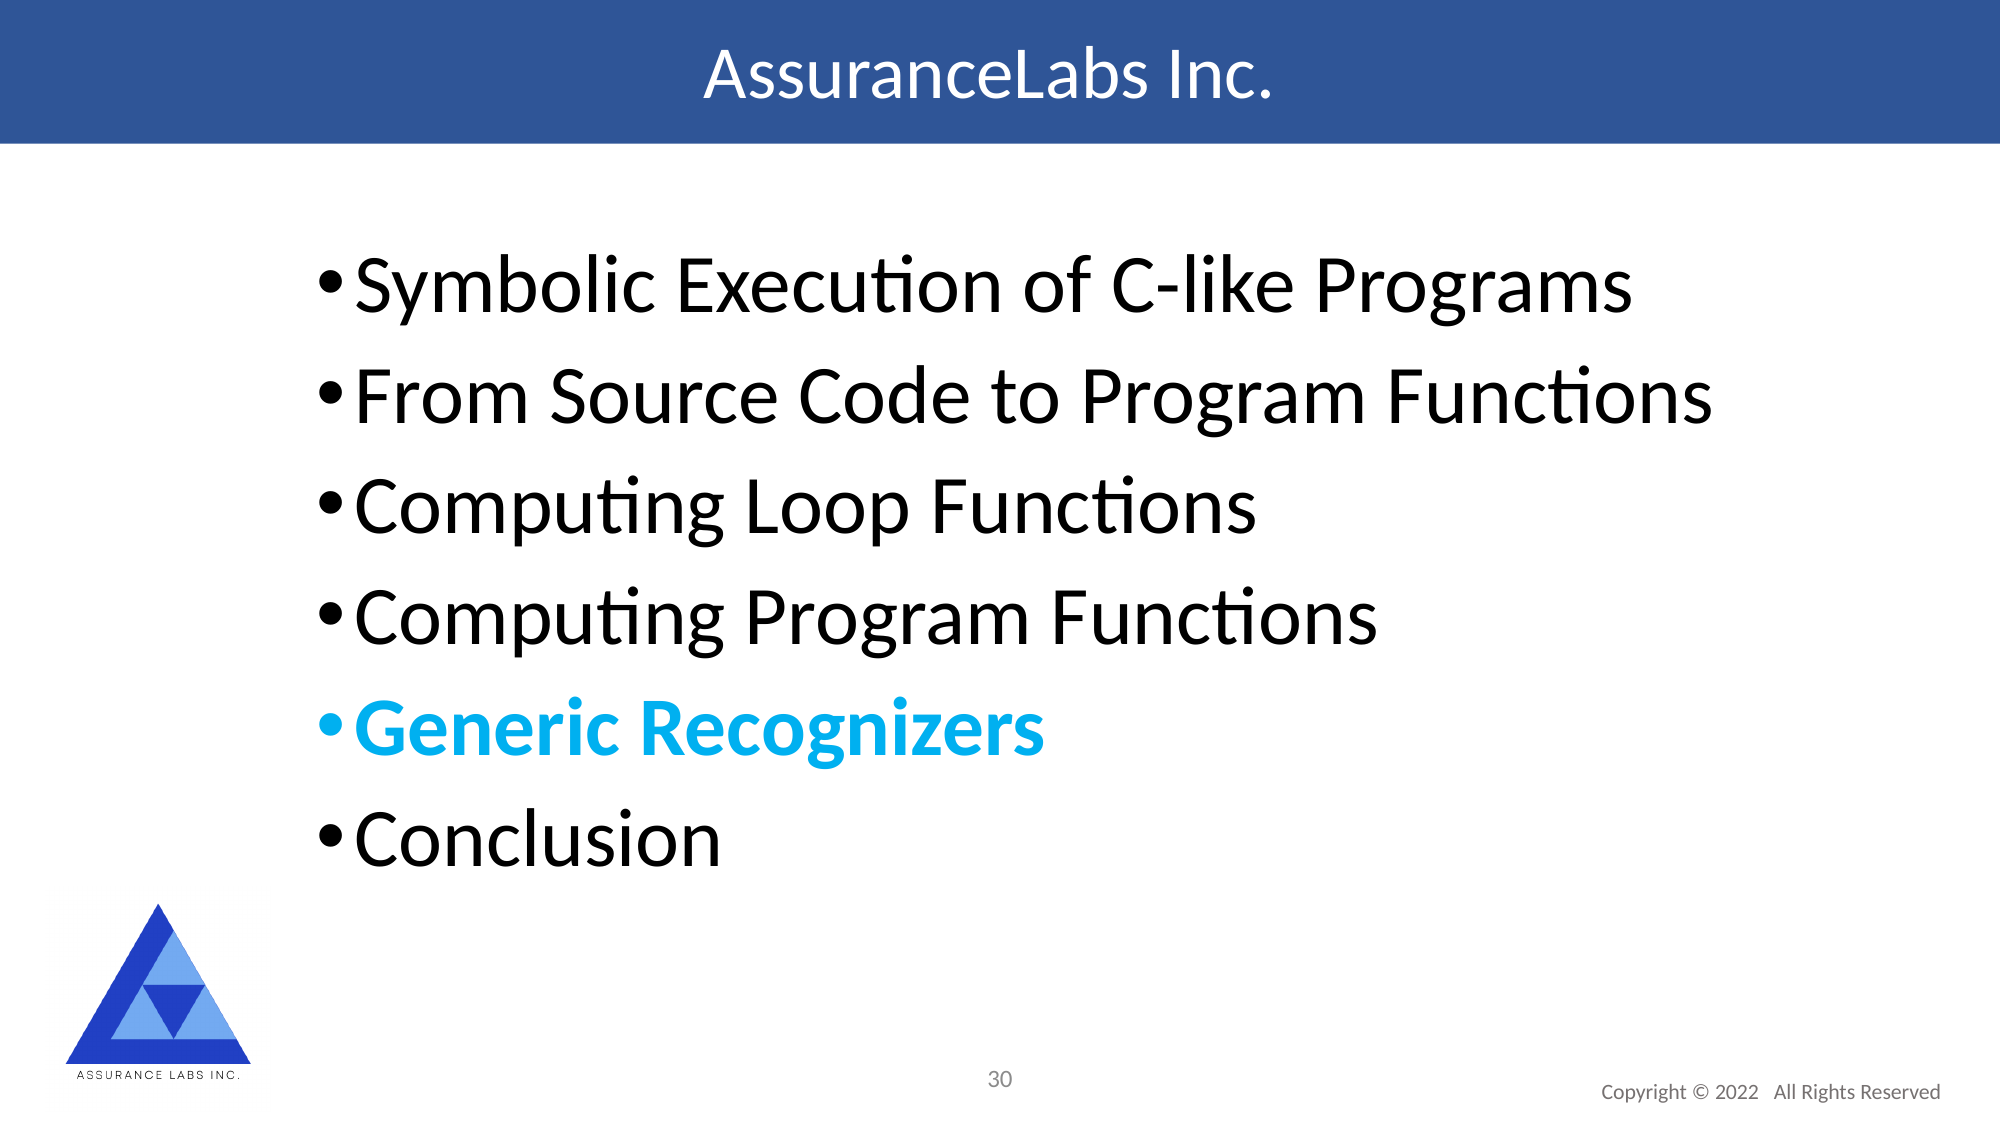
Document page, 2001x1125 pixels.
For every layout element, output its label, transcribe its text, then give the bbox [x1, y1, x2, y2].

slide_number 30 [887, 1047, 1113, 1108]
picture [45, 886, 271, 1112]
text_box Symbolic Execution of C-like Programs From Source Code to Program Functions Computing Loop Functions Computing Program Functions Generic Recognizers Conclusion [302, 131, 1847, 993]
text_box AssuranceLabs Inc. [688, 16, 1301, 121]
text_box Copyright © 2022 All Rights Reserved [1586, 1070, 1957, 1112]
